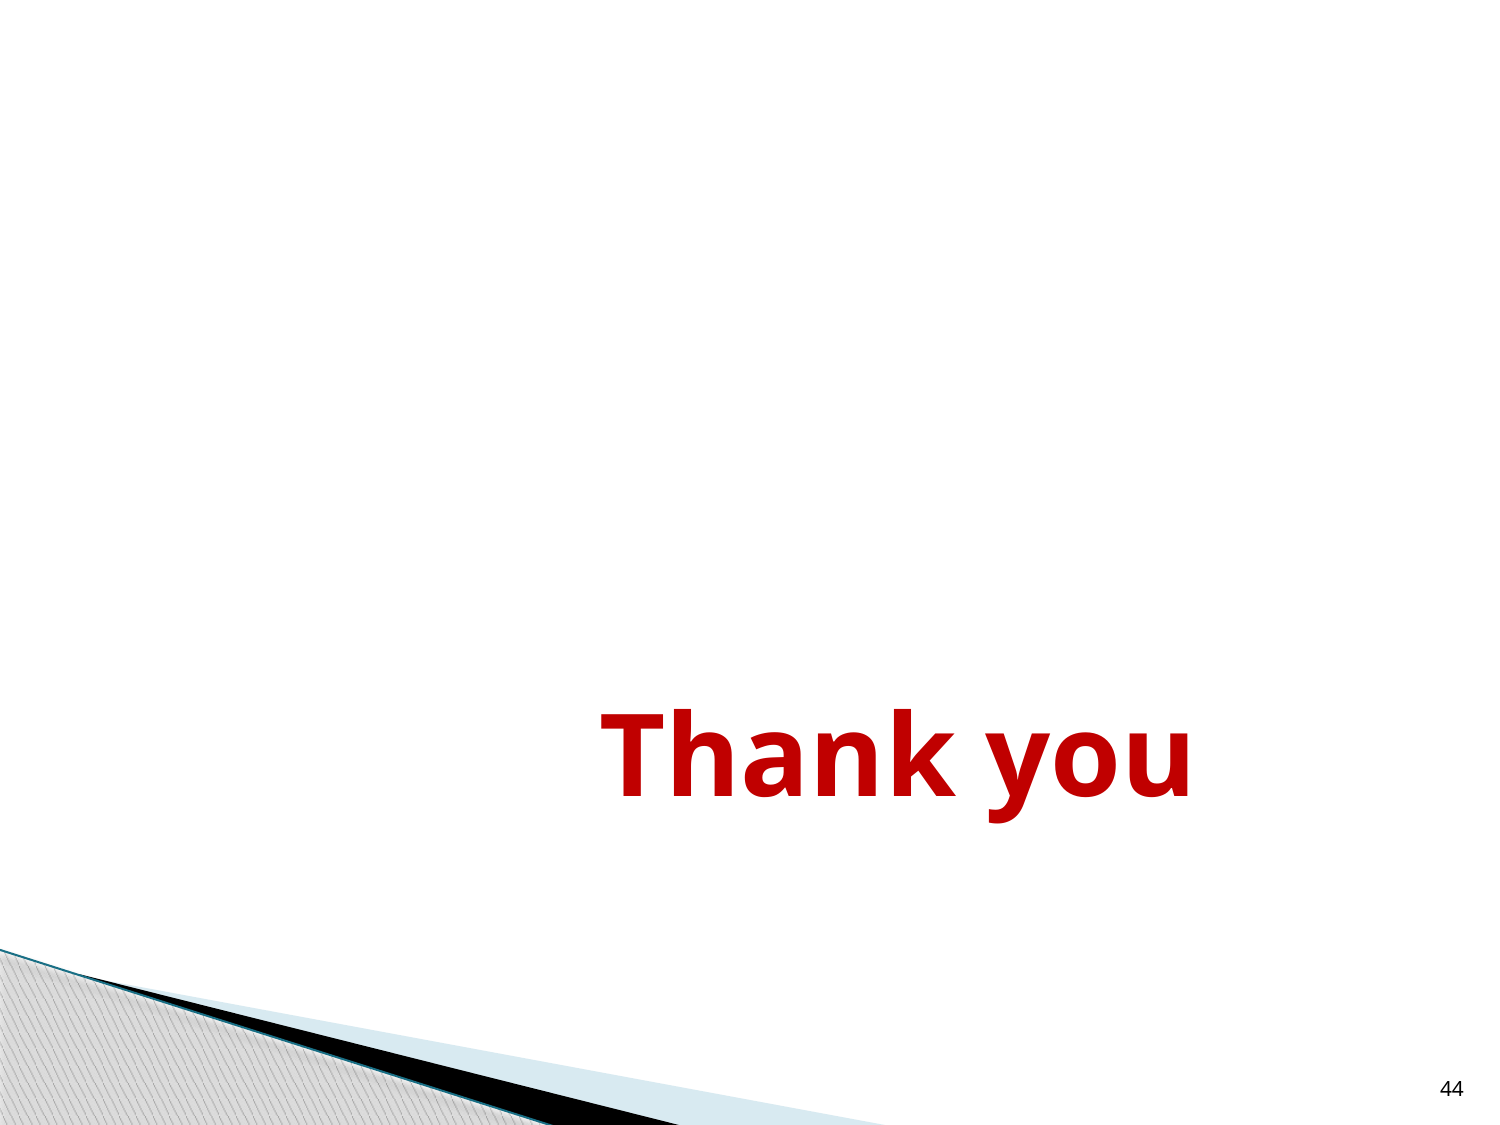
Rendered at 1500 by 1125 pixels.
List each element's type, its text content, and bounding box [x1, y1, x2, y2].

title Thank you [584, 656, 1317, 845]
slide_number 44 [1418, 1051, 1479, 1112]
